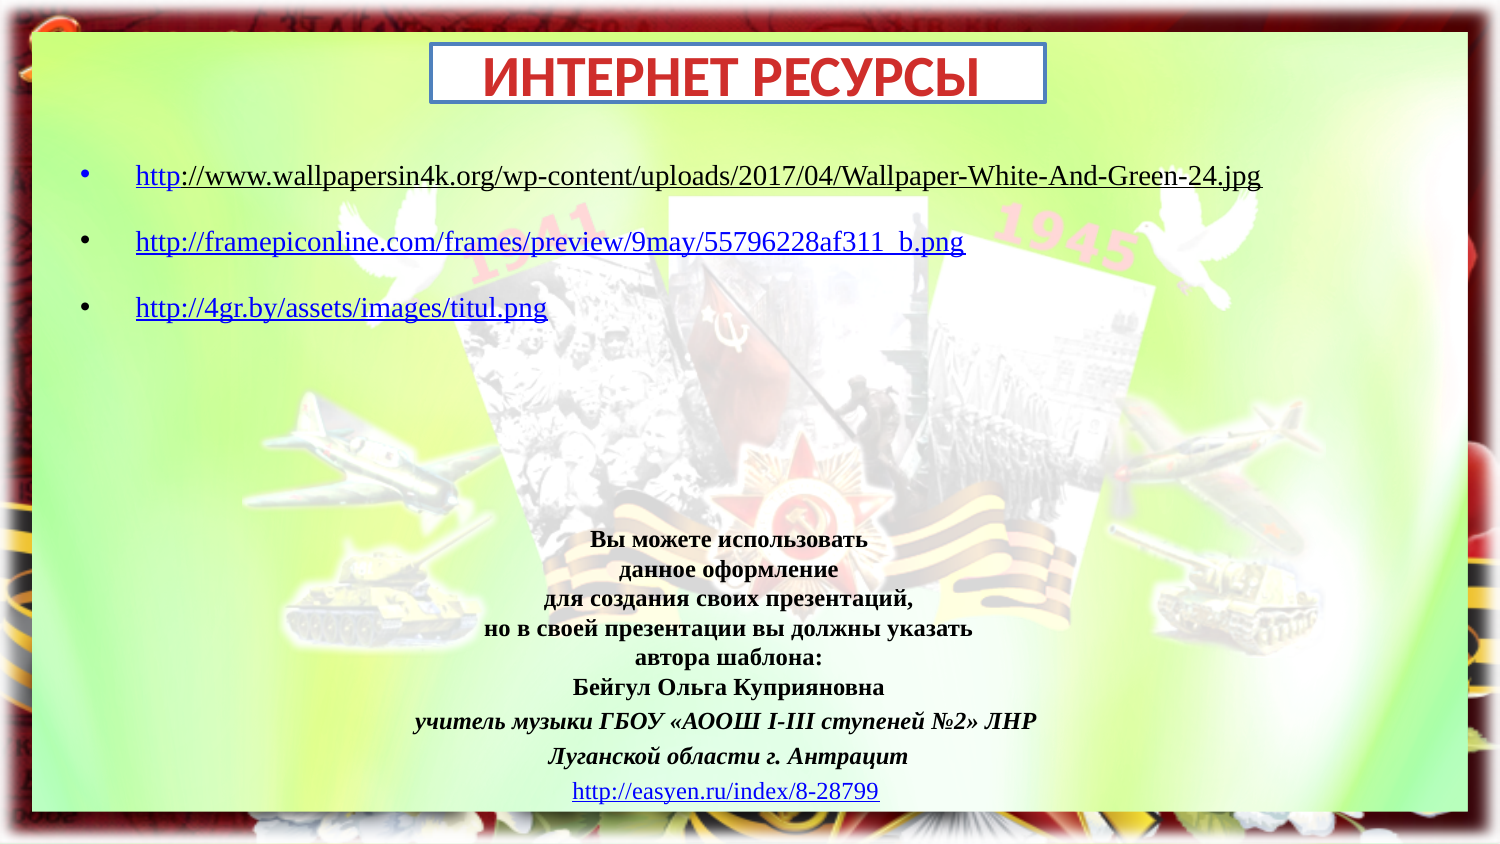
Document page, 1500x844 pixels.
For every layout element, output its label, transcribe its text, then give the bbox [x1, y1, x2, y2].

title ИНТЕРНЕТ РЕСУРСЫ [429, 42, 1047, 104]
picture [0, 0, 1500, 844]
list http://www.wallpapersin4k.org/wp-content/uploads/2017/04/Wallpaper-White-And-Green-24.jpg http://framepiconline.com/frames/preview/9may/55796228af311_b.png http://4gr.by/assets/images/titul.png Вы можете использовать данное оформление для создания своих презентаций, но в своей презентации вы должны указать автора шаблона: Бейгул Ольга Куприяновна учитель музыки ГБОУ «АООШ І-ІІІ ступеней №2» ЛНР Луганской области г. Антрацит http://easyen.ru/index/8-28799 [64, 143, 1400, 812]
